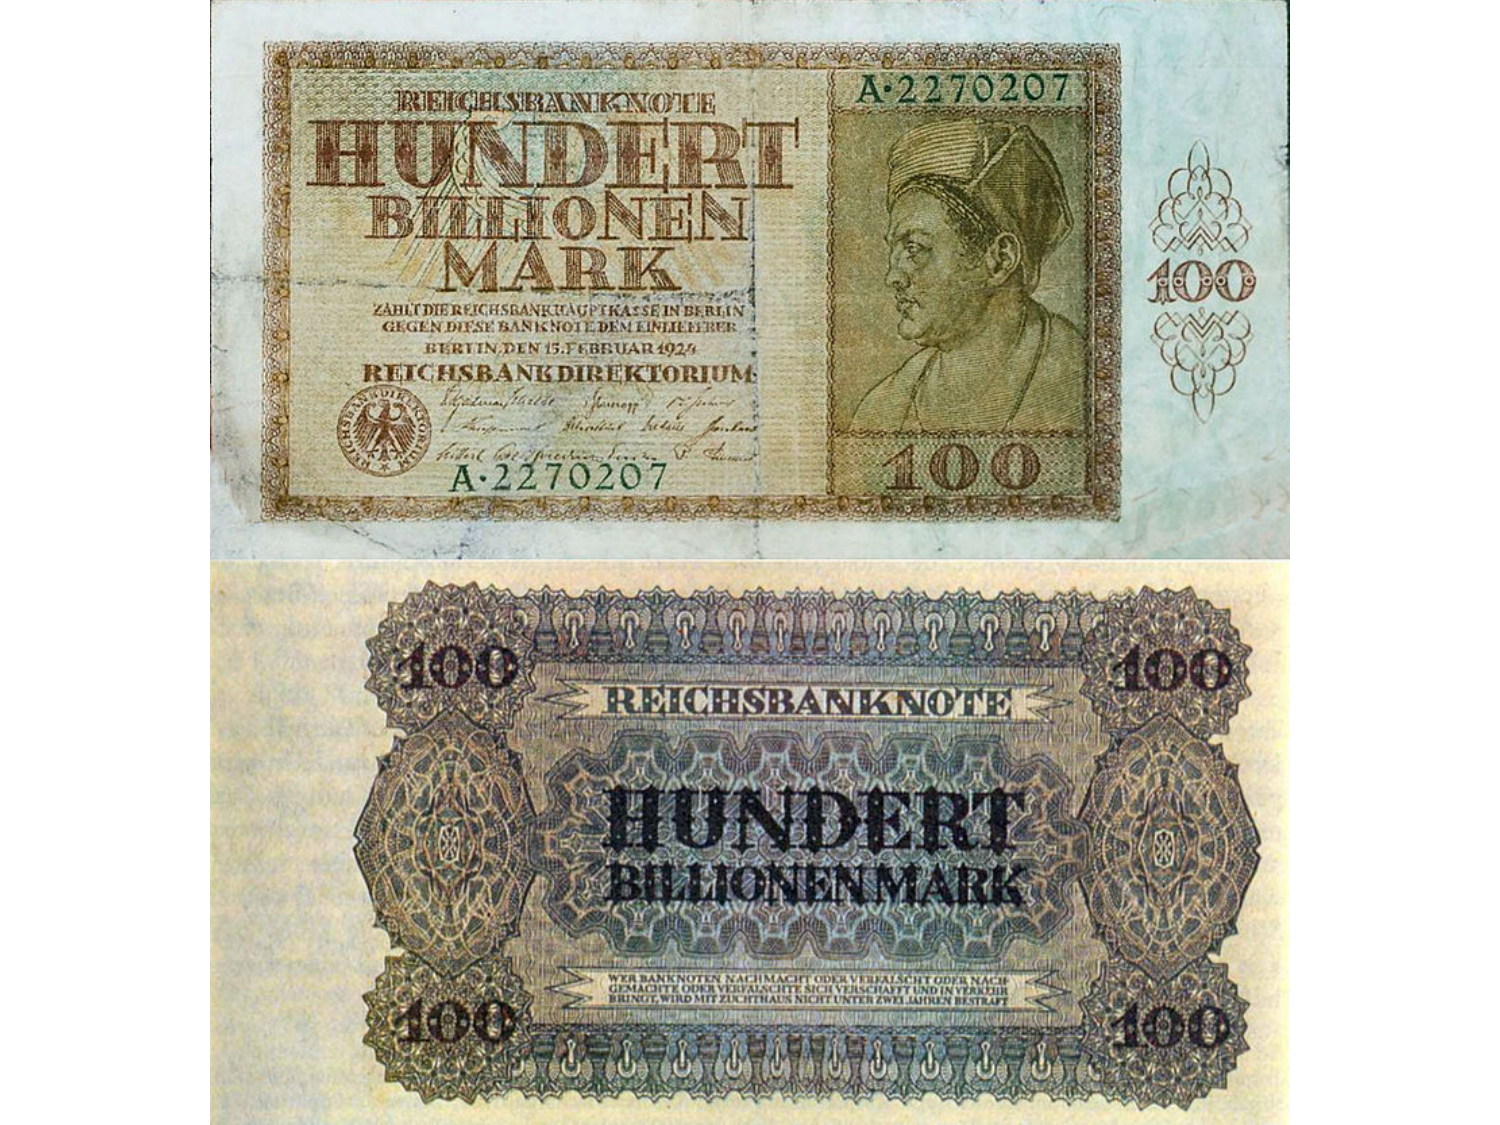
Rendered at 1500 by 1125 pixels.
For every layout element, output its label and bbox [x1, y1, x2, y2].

picture [210, 0, 1290, 1125]
